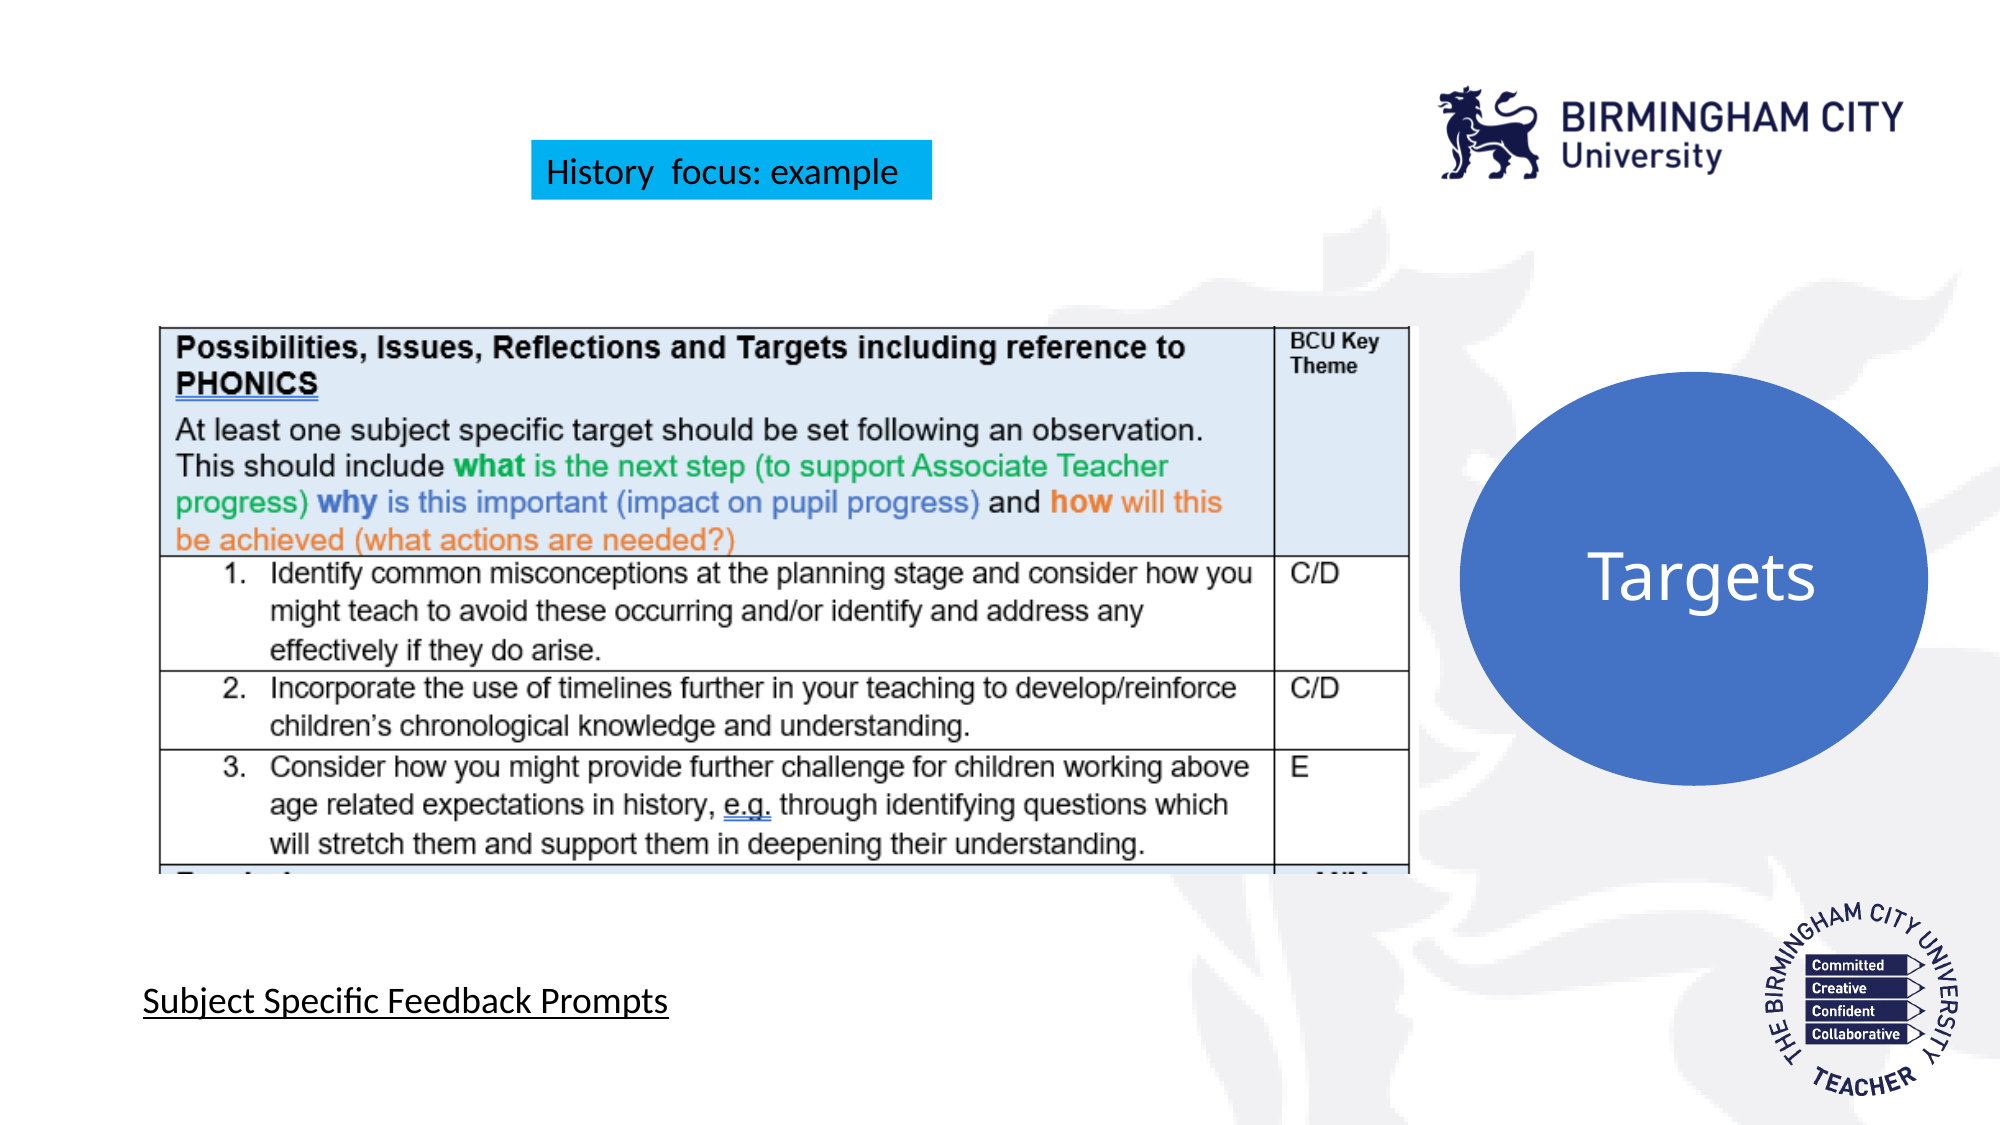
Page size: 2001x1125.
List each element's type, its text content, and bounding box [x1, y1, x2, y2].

text_box Targets [1474, 386, 1914, 772]
picture [1765, 902, 1958, 1096]
text_box Subject Specific Feedback Prompts [127, 969, 744, 1029]
picture [1378, 48, 1980, 222]
text_box History focus: example [531, 139, 933, 200]
picture [127, 326, 1420, 874]
